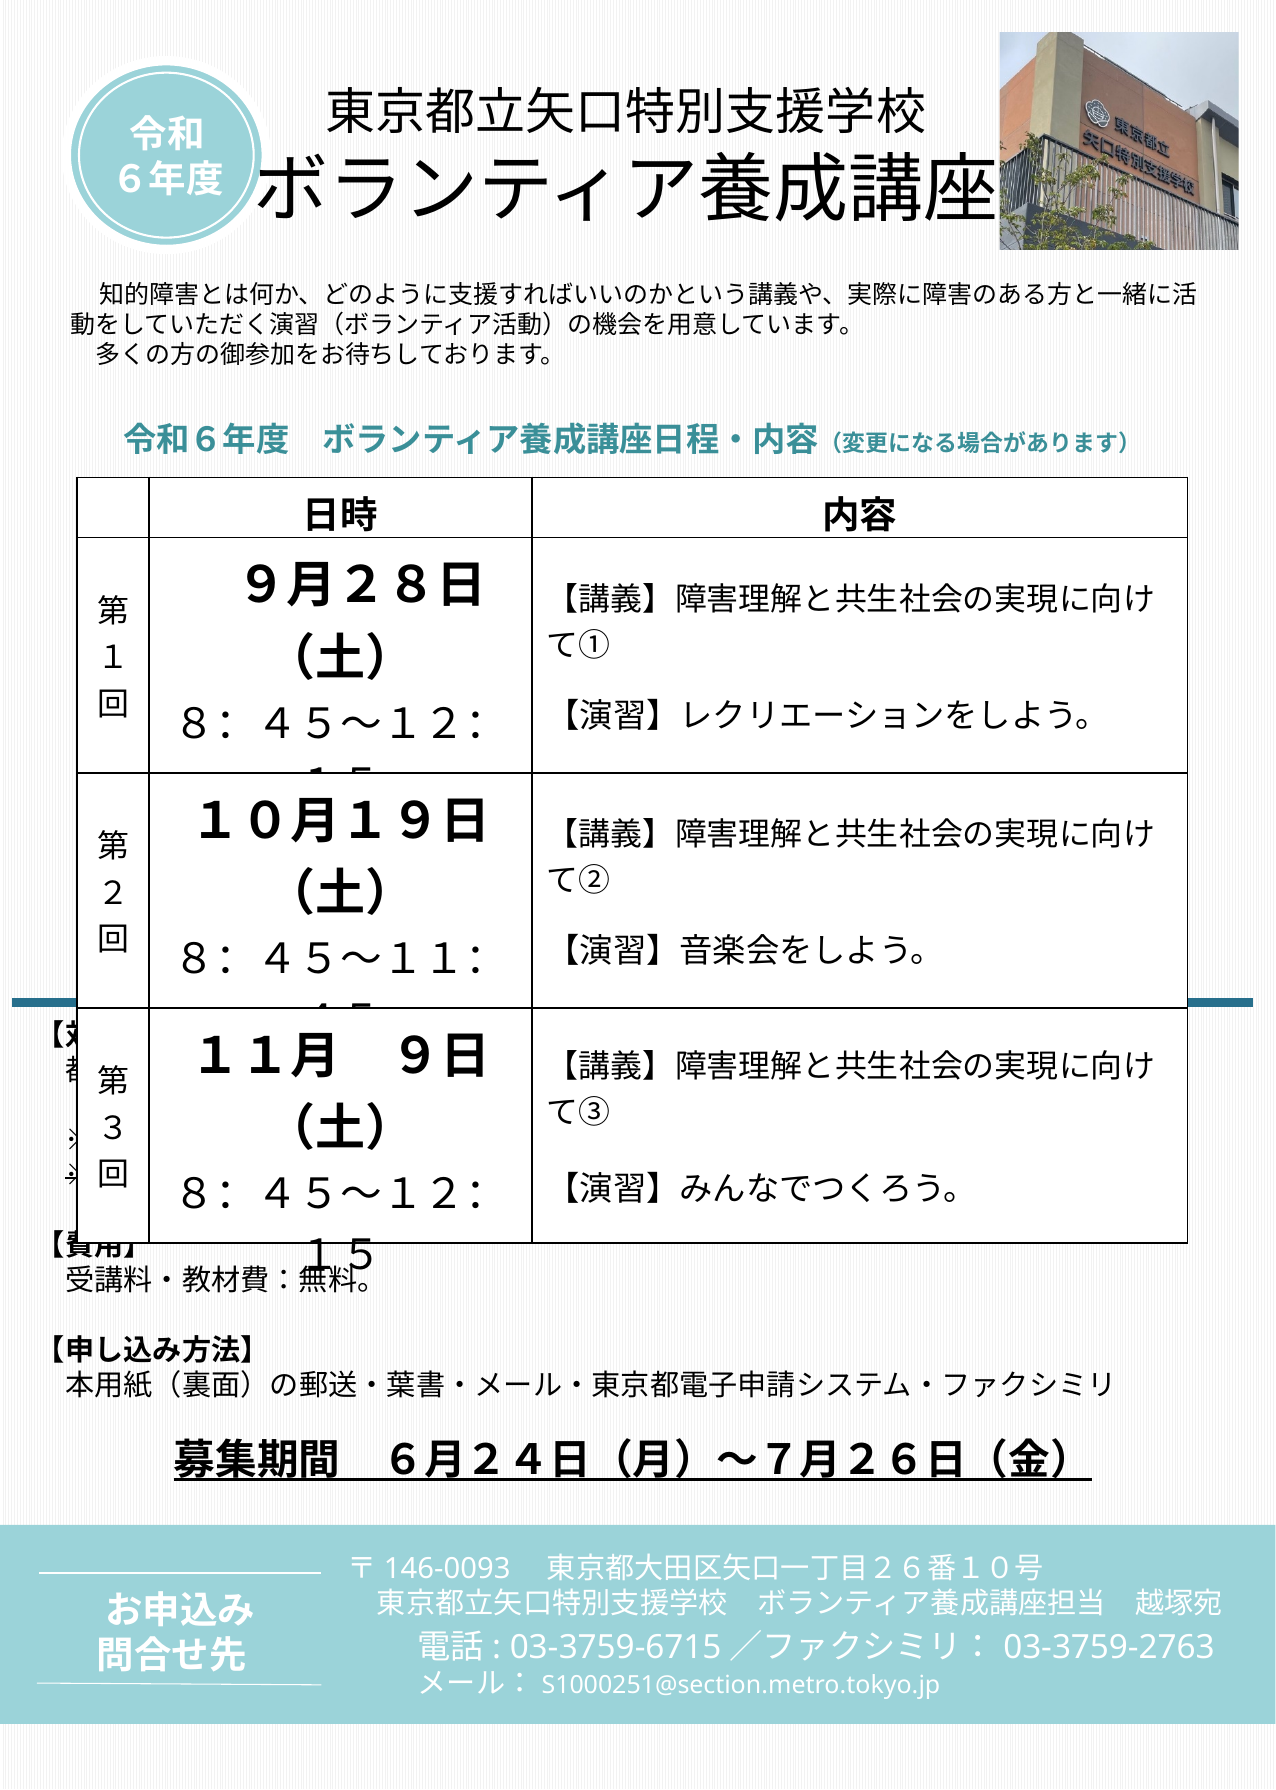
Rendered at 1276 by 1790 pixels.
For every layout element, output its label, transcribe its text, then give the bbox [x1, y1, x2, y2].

table_cell 【講義】障害理解と共生社会の実現に向けて② 【演習】音楽会をしよう。 [533, 774, 1187, 1007]
text_box 知的障害とは何か、どのように支援すればいいのかという講義や、実際に障害のある方と一緒に活動をしていただく演習（ボランティア活動）の機会を用意しています。 多くの方の御参加をお待ちしております。 [55, 266, 1229, 377]
table_cell 第１回 [78, 538, 148, 772]
text_box 【対象者】 都内に在住・在勤・在学の方（１８歳以上） 先着２０名 （応募者が５名以下の場合は全講座が中止となります。その際は御連絡いたします。） ※１回のみの参加でも可。 ※「ボランティア保険」への加入をお願いいたします。 【費用】 受講料・教材費：無料。 【申し込み方法】 本用紙（裏面）の郵送・葉書・メール・東京都電子申請システム・ファクシミリ [21, 1009, 1255, 1439]
table_cell ９月２８日（土） ８：４５～１２：１５ [150, 538, 531, 772]
table_cell 【講義】障害理解と共生社会の実現に向けて① 【演習】レクリエーションをしよう。 [533, 538, 1187, 772]
text_box 東京都立矢口特別支援学校 ボランティア養成講座 [267, 72, 999, 238]
text_box 募集期間 ６月２４日（月）～７月２６日（金） [158, 1425, 1126, 1491]
table_cell 第２回 [78, 774, 148, 1007]
table_cell １１月 ９日（土） ８：４５～１２：１５ [150, 1009, 531, 1242]
picture [999, 32, 1239, 250]
table_cell １０月１９日（土） ８：４５～１１：４５ [150, 774, 531, 1007]
text_box 令和６年度 ボランティア養成講座日程・内容（変更になる場合があります） [97, 410, 1168, 466]
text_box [66, 60, 267, 250]
text_box [1188, 998, 1253, 1007]
table_header 内容 [533, 478, 1187, 537]
table_header [78, 478, 148, 537]
text_box [12, 998, 76, 1007]
table_cell 第３回 [78, 1009, 148, 1242]
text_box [0, 1524, 1276, 1724]
table_header 日時 [150, 478, 531, 537]
table_cell 【講義】障害理解と共生社会の実現に向けて③ 【演習】みんなでつくろう。 [533, 1009, 1187, 1242]
